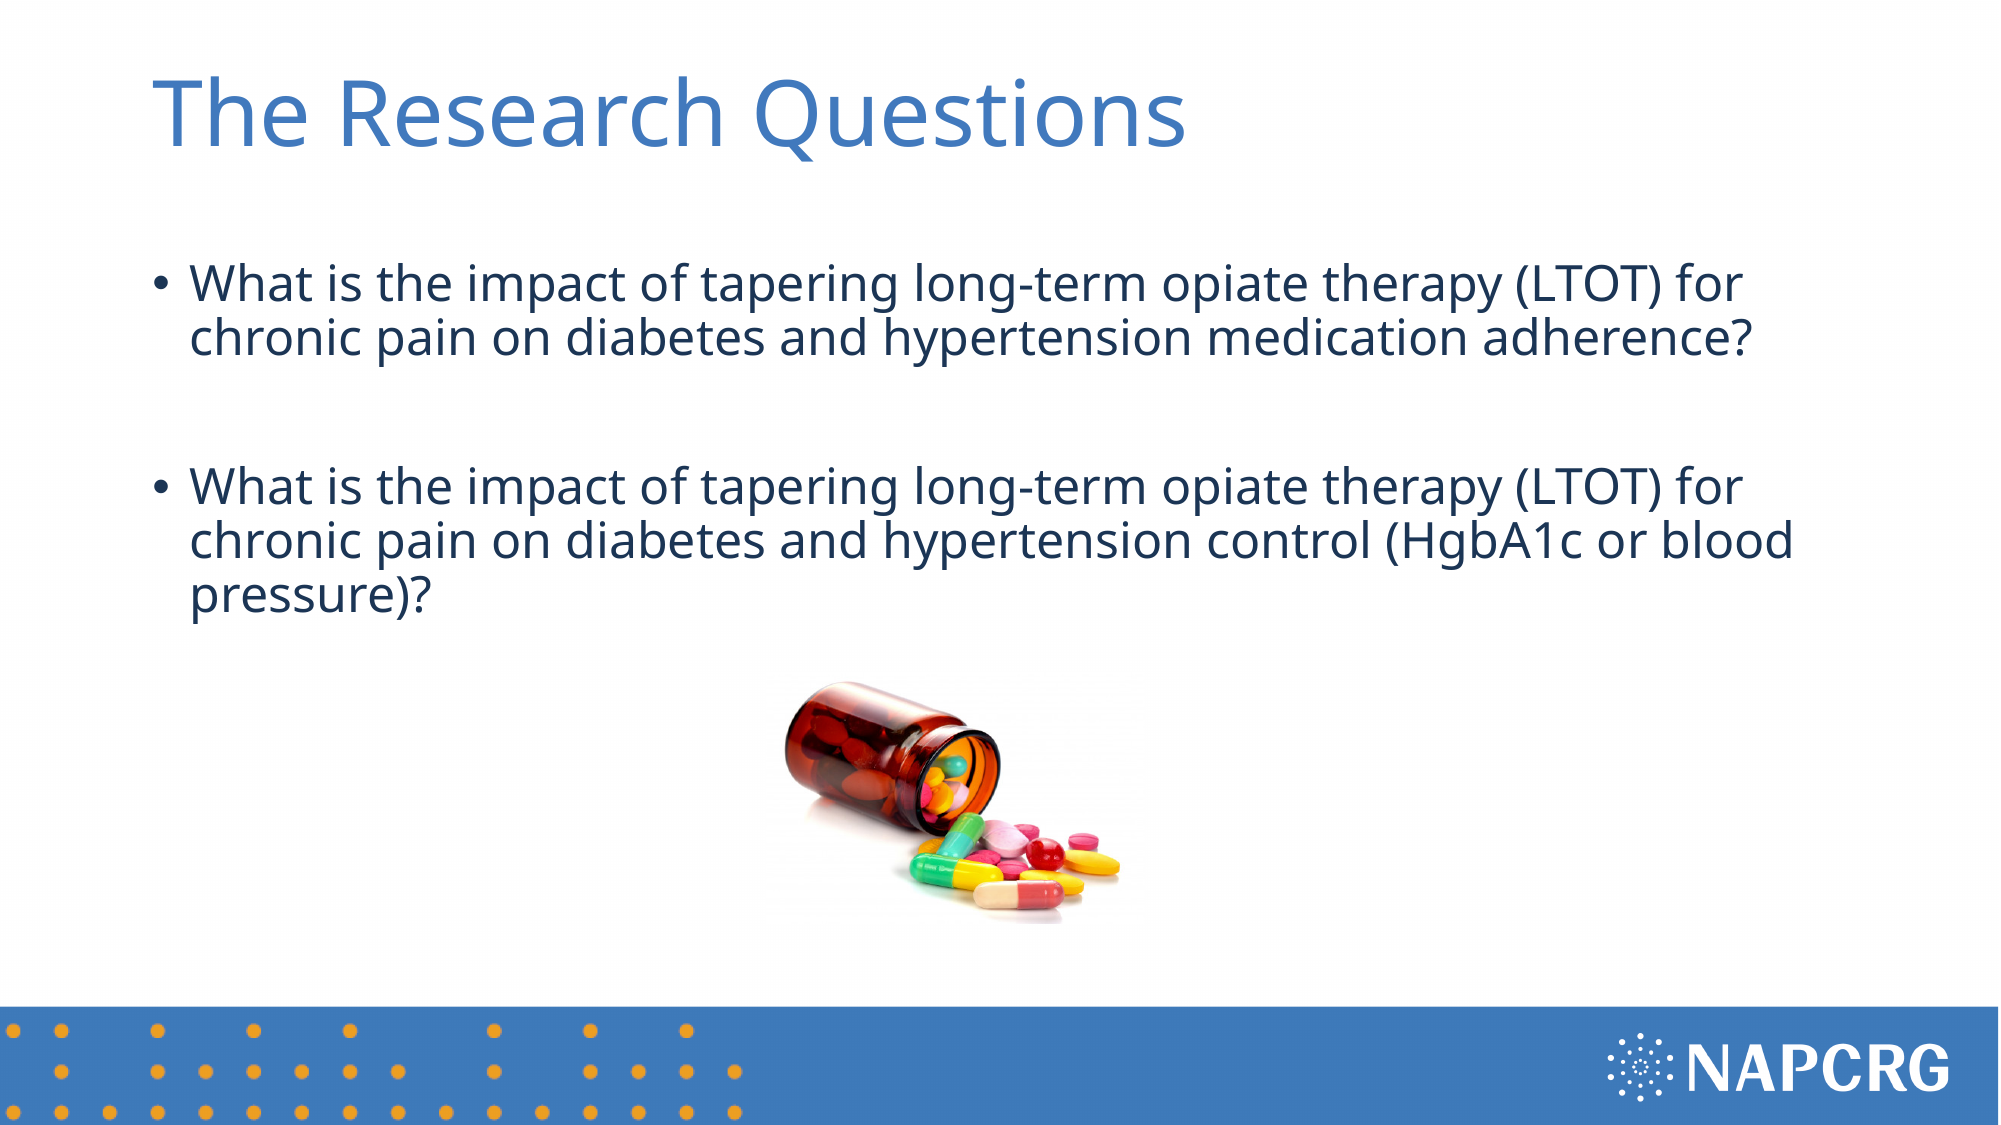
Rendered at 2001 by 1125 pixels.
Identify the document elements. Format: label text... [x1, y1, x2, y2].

picture [0, 1, 1999, 1125]
list What is the impact of tapering long-term opiate therapy (LTOT) for chronic pain on diabetes and hypertension medication adherence? What is the impact of tapering long-term opiate therapy (LTOT) for chronic pain on diabetes and hypertension control (HgbA1c or blood pressure)? [137, 179, 1924, 1014]
title The Research Questions [137, 59, 1863, 179]
